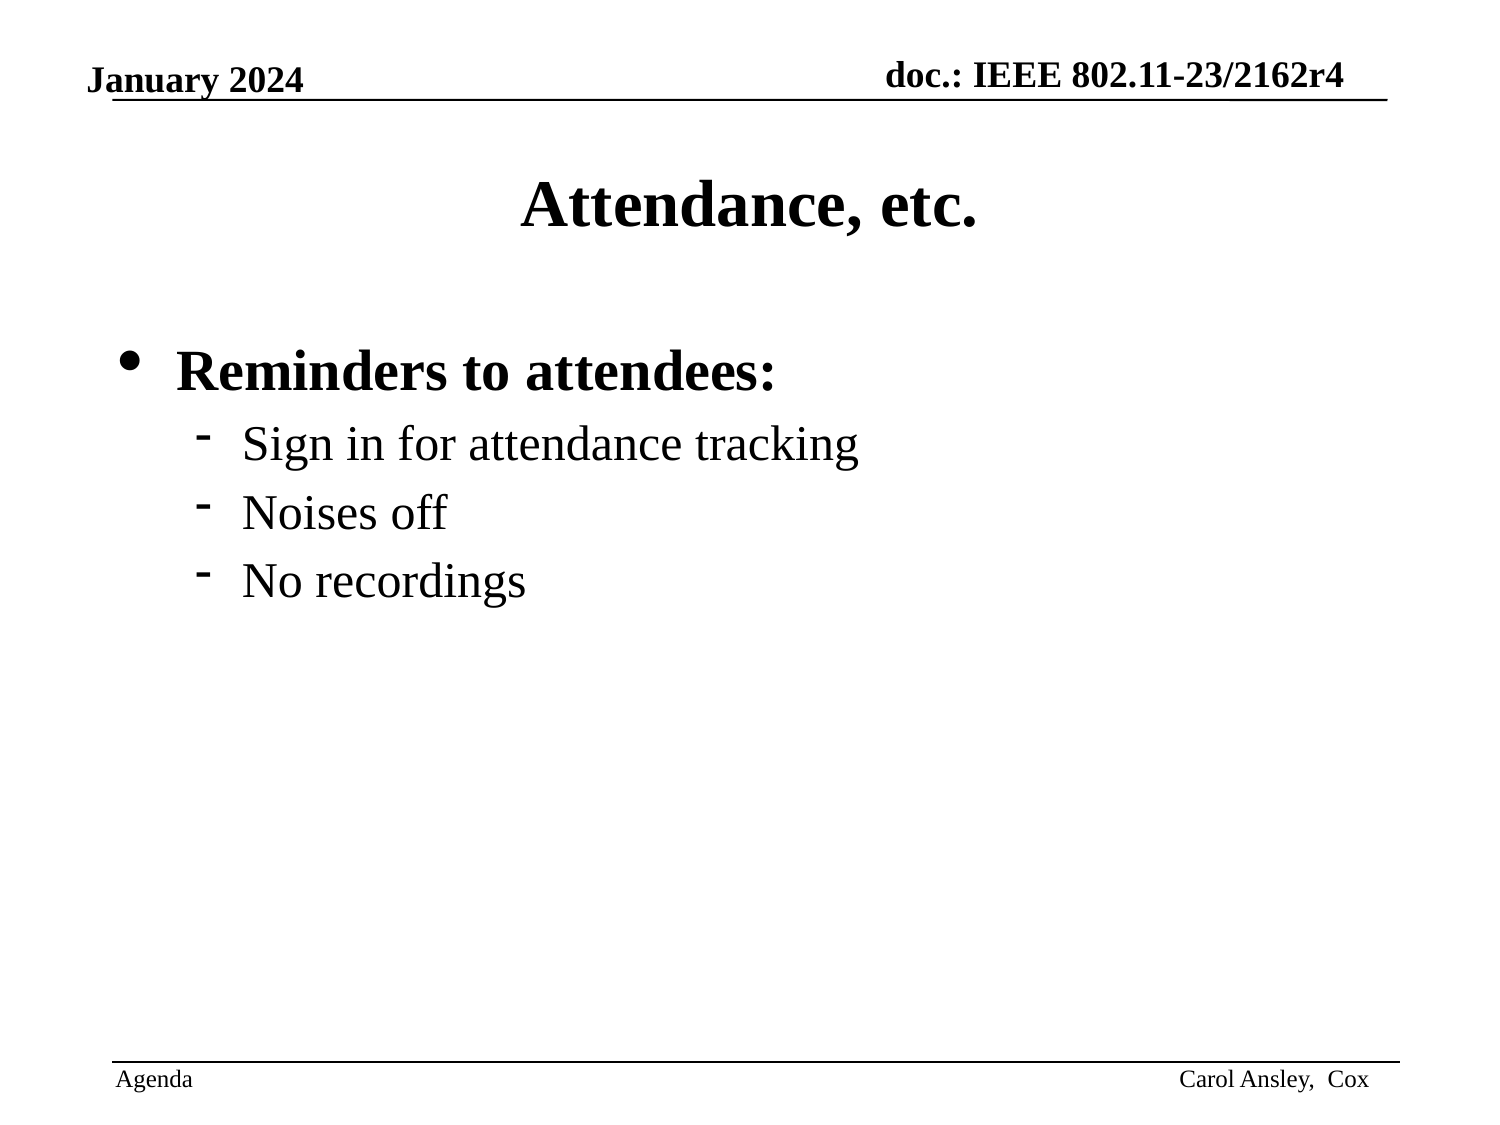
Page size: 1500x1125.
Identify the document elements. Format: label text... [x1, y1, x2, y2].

text_box Attendance, etc. [112, 152, 1388, 248]
text_box Reminders to attendees: Sign in for attendance tracking Noises off No recordings [112, 324, 1388, 615]
